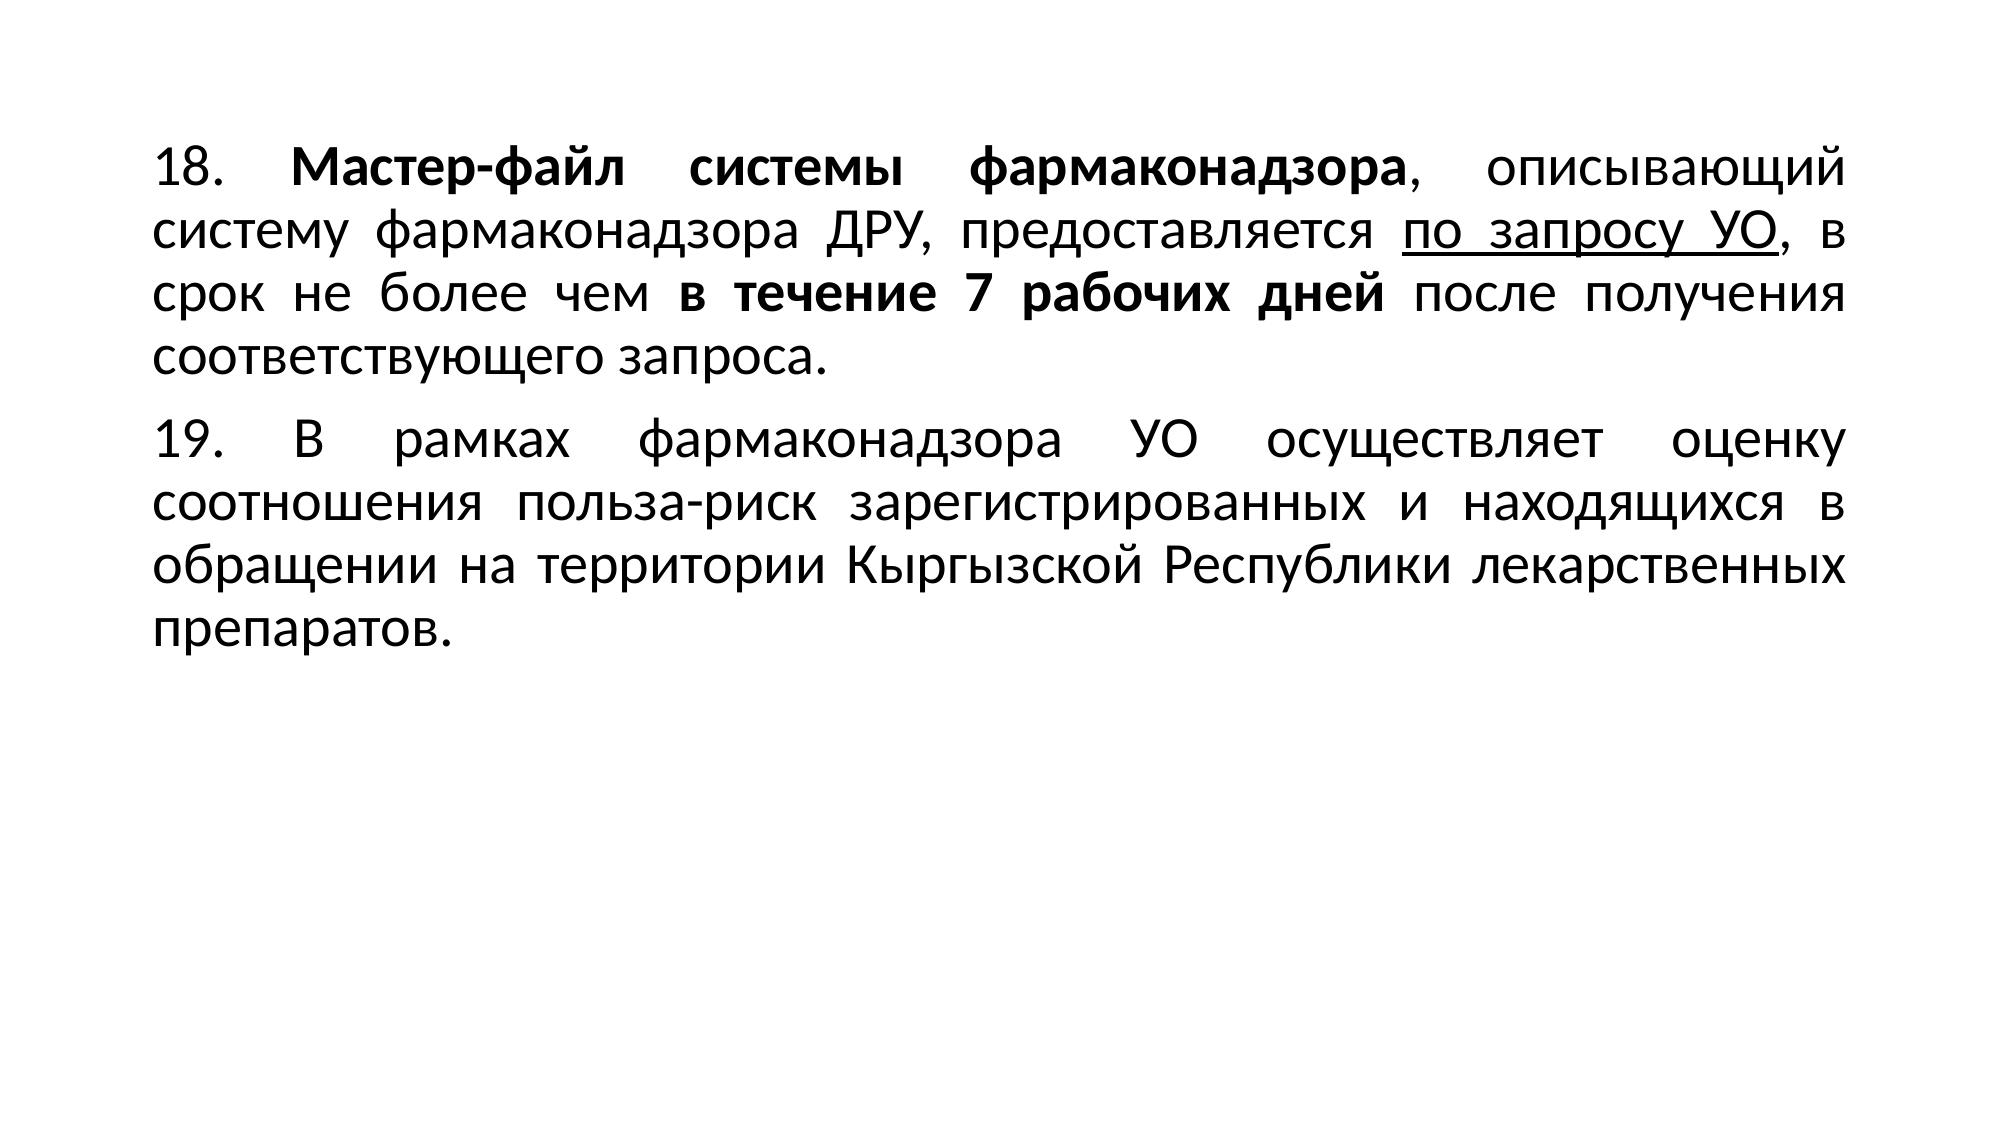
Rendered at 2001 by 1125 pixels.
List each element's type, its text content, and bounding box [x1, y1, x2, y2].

list 18. Мастер-файл системы фармаконадзора, описывающий систему фармаконадзора ДРУ, предоставляется по запросу УО, в срок не более чем в течение 7 рабочих дней после получения соответствующего запроса. 19. В рамках фармаконадзора УО осуществляет оценку соотношения польза-риск зарегистрированных и находящихся в обращении на территории Кыргызской Республики лекарственных препаратов. [137, 127, 1863, 1014]
